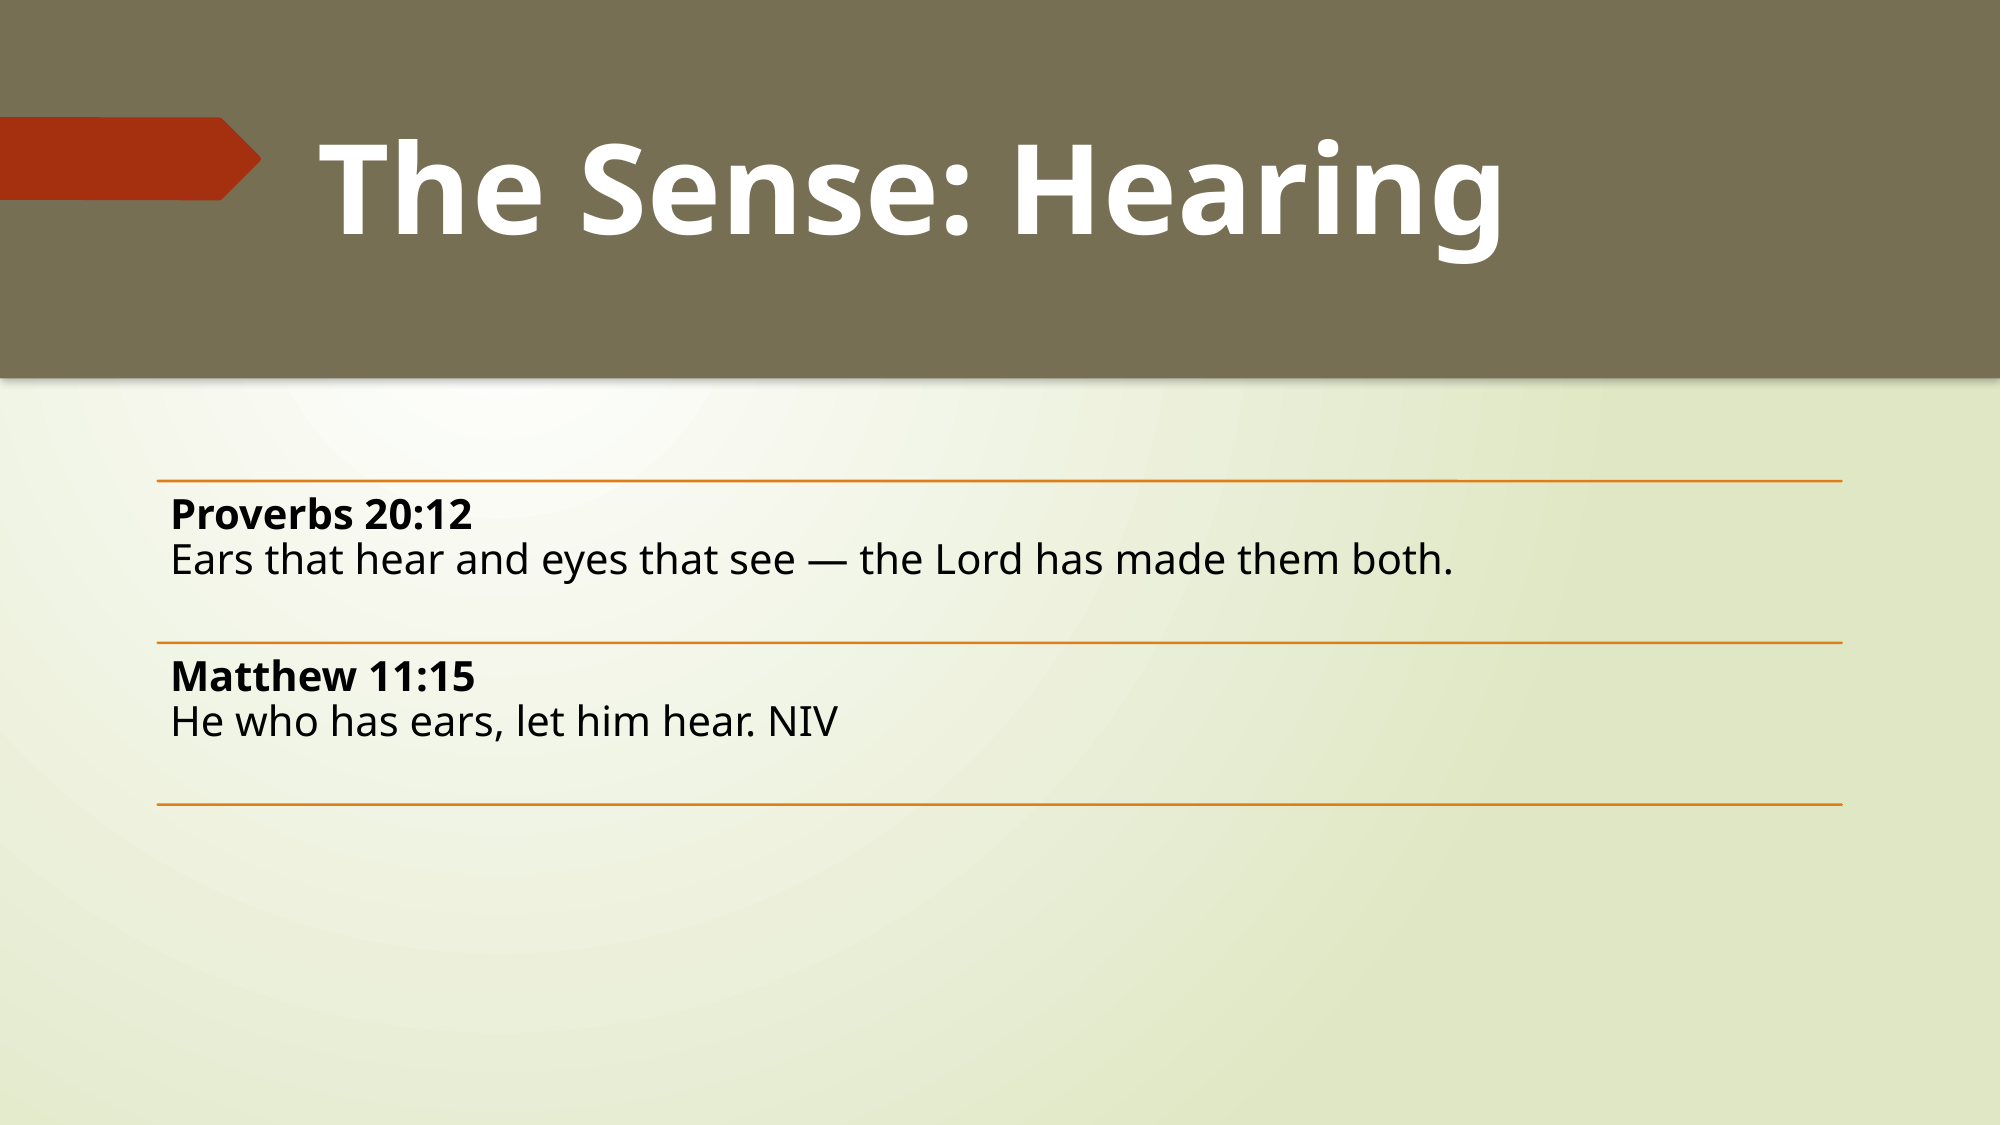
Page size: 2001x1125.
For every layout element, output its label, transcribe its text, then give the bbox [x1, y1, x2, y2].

text_box [0, 390, 2000, 1125]
text_box [0, 117, 262, 201]
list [157, 480, 1842, 967]
text_box [0, 0, 2000, 379]
title The Sense: Hearing [302, 102, 1842, 313]
